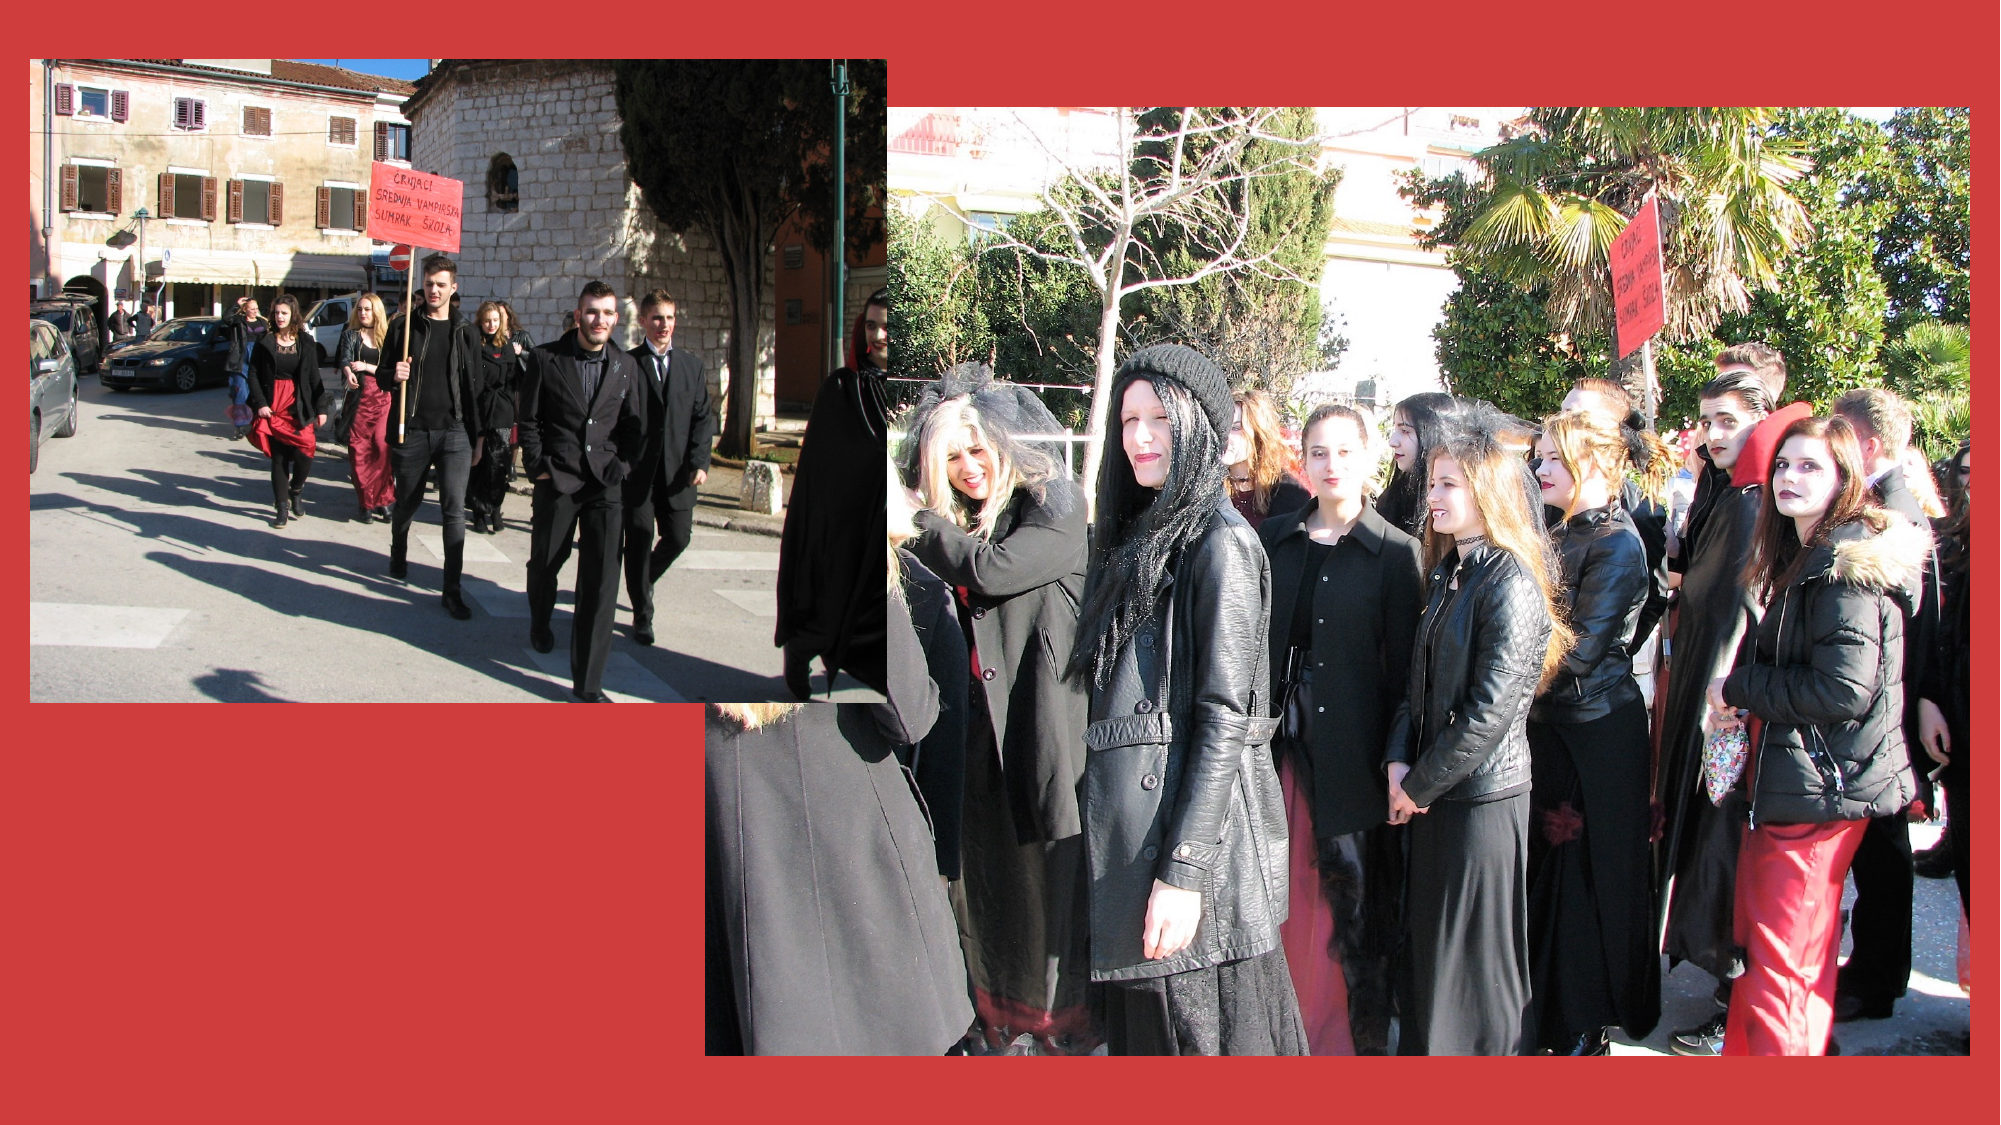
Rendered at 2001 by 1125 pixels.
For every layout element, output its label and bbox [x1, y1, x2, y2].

picture [29, 59, 887, 703]
list [705, 107, 1970, 1056]
